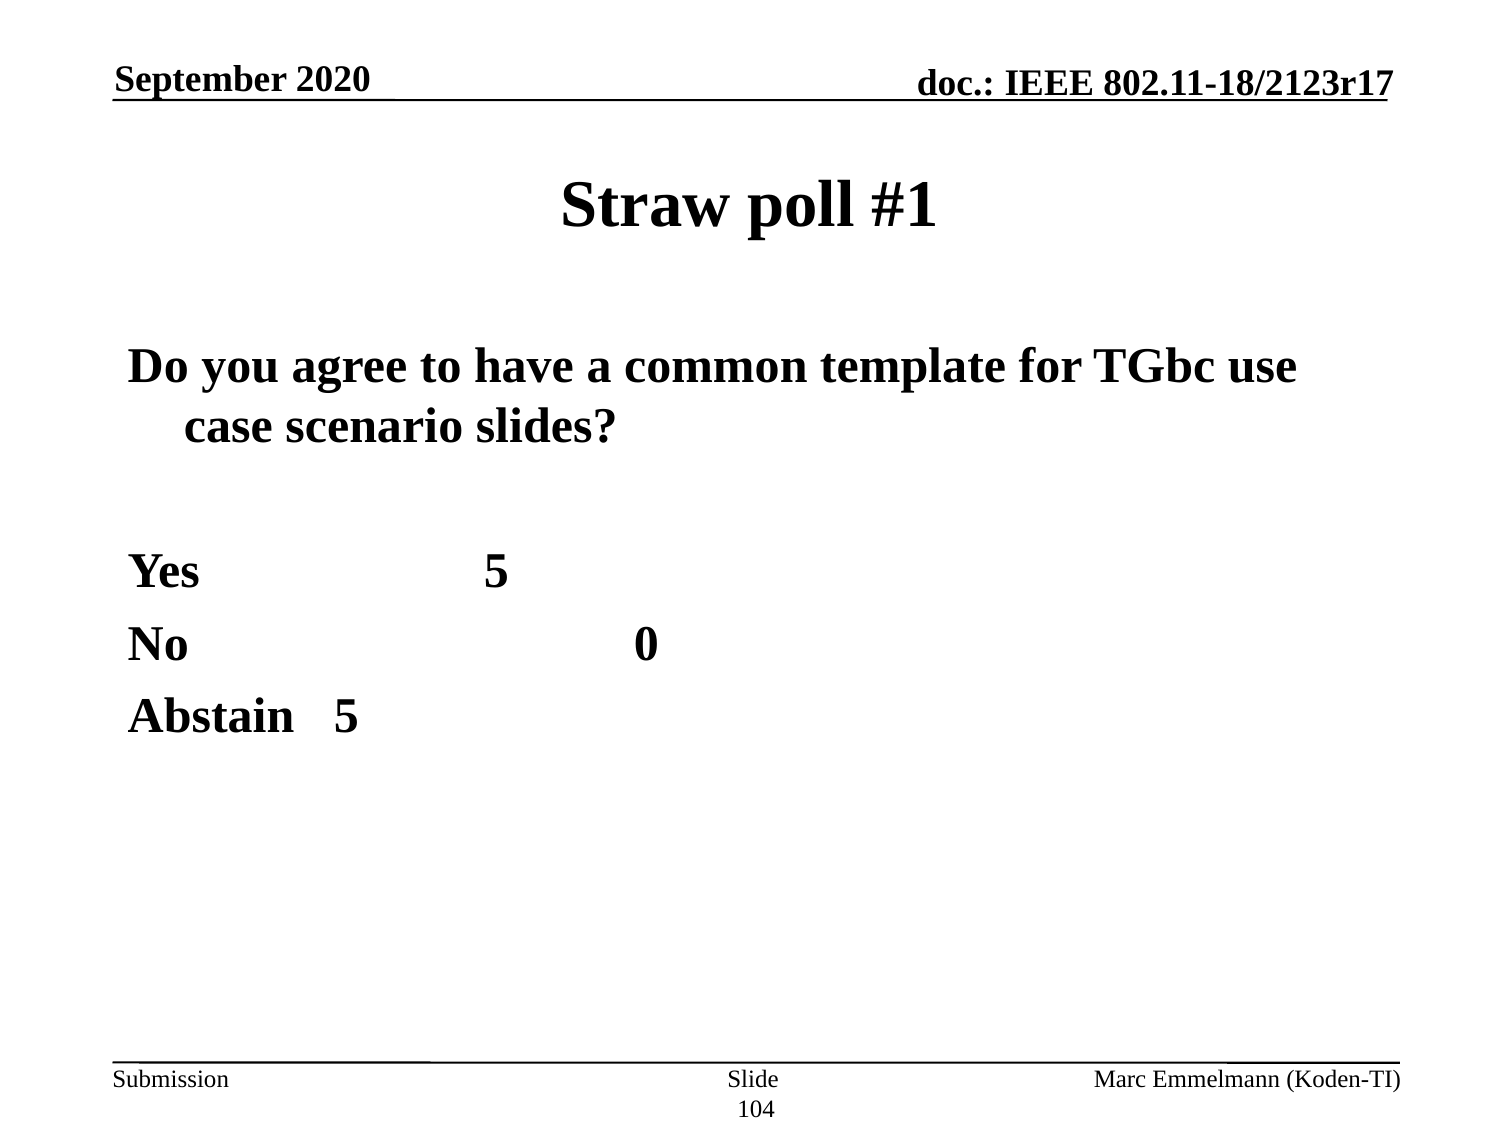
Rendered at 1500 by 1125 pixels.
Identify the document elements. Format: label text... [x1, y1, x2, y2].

footer Marc Emmelmann (Koden-TI) [878, 1061, 1402, 1093]
slide_number Slide 104 [712, 1061, 800, 1123]
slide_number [114, 54, 423, 100]
title Straw poll #1 [112, 112, 1388, 288]
list Do you agree to have a common template for TGbc use case scenario slides? Yes 5 No 0 Abstain 5 [112, 324, 1388, 1000]
